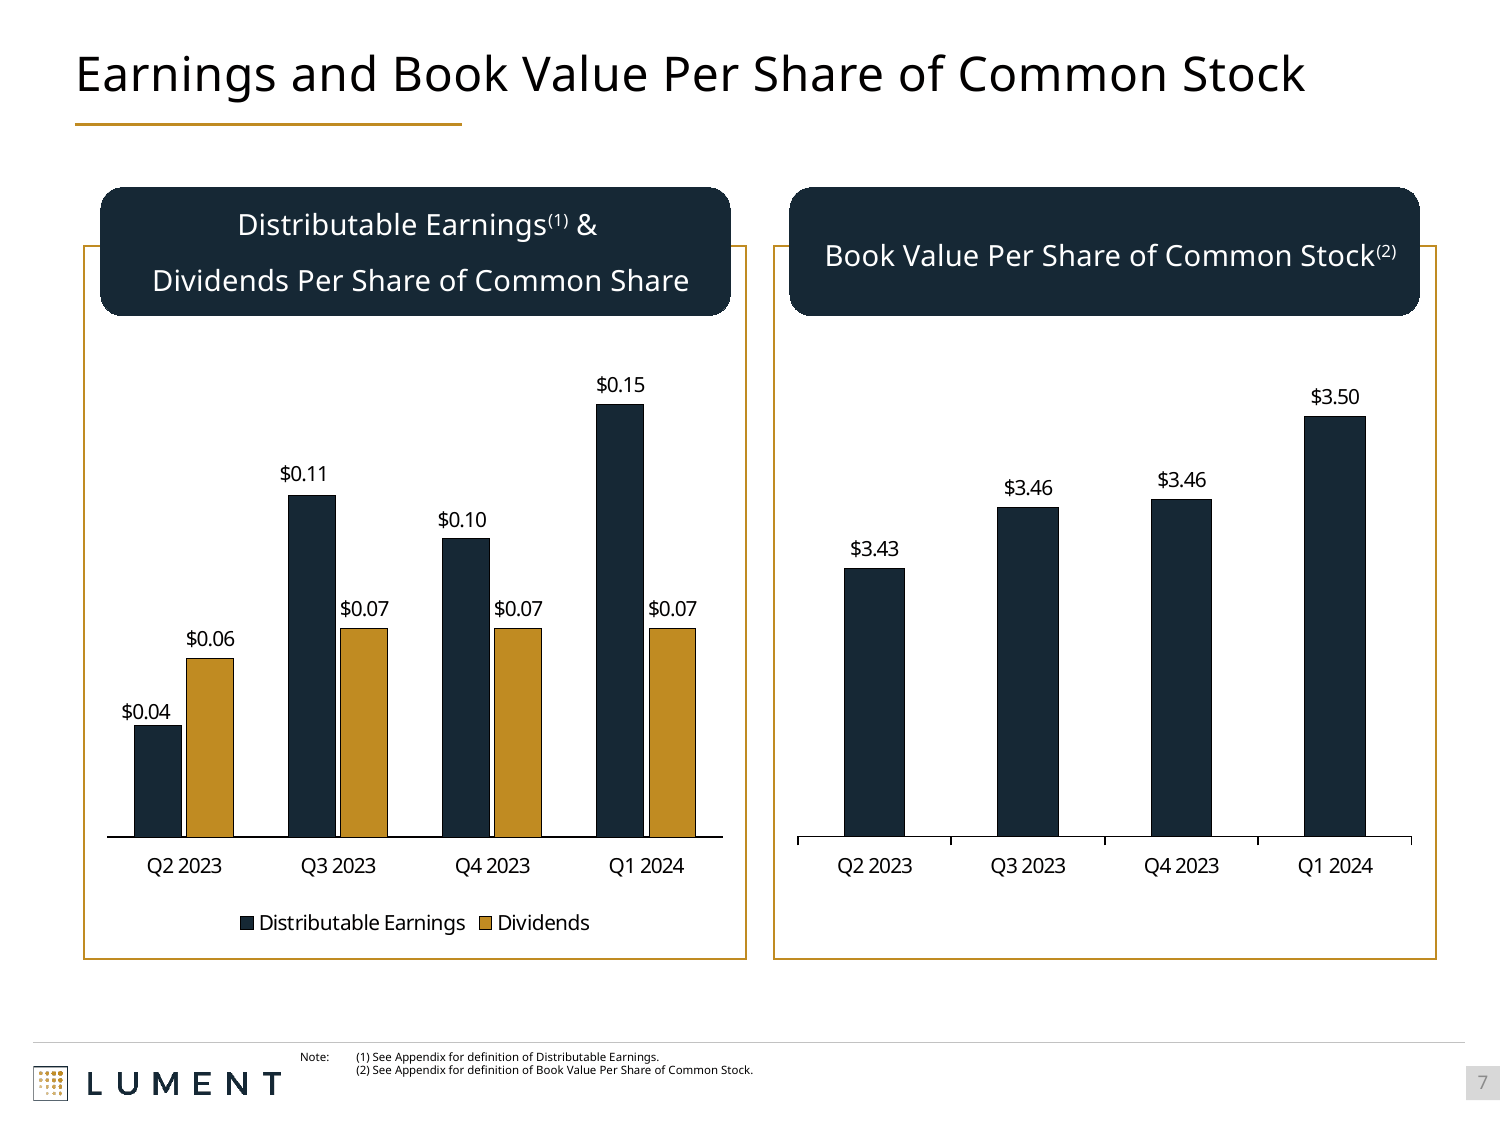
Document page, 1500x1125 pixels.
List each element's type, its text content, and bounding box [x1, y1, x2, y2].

chart [784, 296, 1425, 892]
slide_number 7 [1466, 1066, 1500, 1101]
text_box [83, 245, 747, 960]
picture [29, 1054, 285, 1111]
text_box [773, 245, 1437, 960]
text_box Book Value Per Share of Common Stock(2) [789, 187, 1420, 296]
title Earnings and Book Value Per Share of Common Stock [75, 30, 1443, 159]
chart [94, 348, 737, 943]
text_box Distributable Earnings(1) & Dividends Per Share of Common Share [100, 187, 731, 316]
text_box Note: (1) See Appendix for definition of Distributable Earnings. (2) See Appendix for definition of Book Value Per Share of Common Stock. [300, 1049, 1443, 1078]
